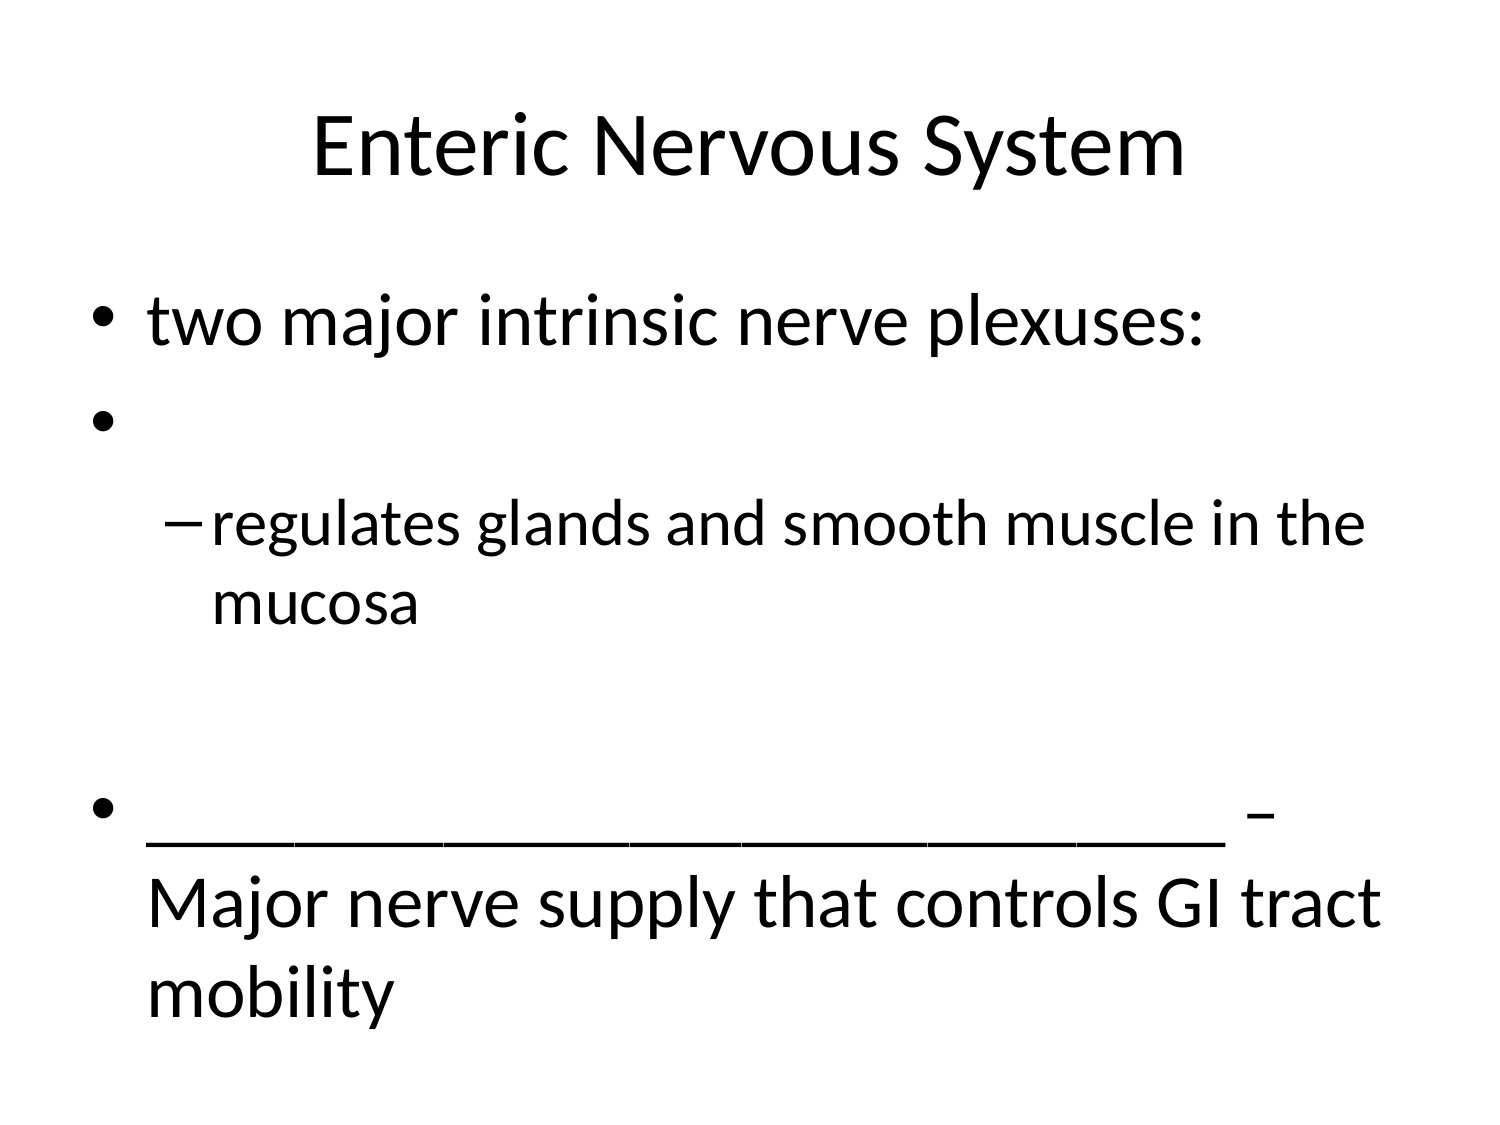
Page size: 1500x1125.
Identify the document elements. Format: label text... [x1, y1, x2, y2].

title Enteric Nervous System [75, 45, 1425, 233]
list two major intrinsic nerve plexuses: regulates glands and smooth muscle in the mucosa _____________________________ – Major nerve supply that controls GI tract mobility [75, 262, 1425, 1025]
